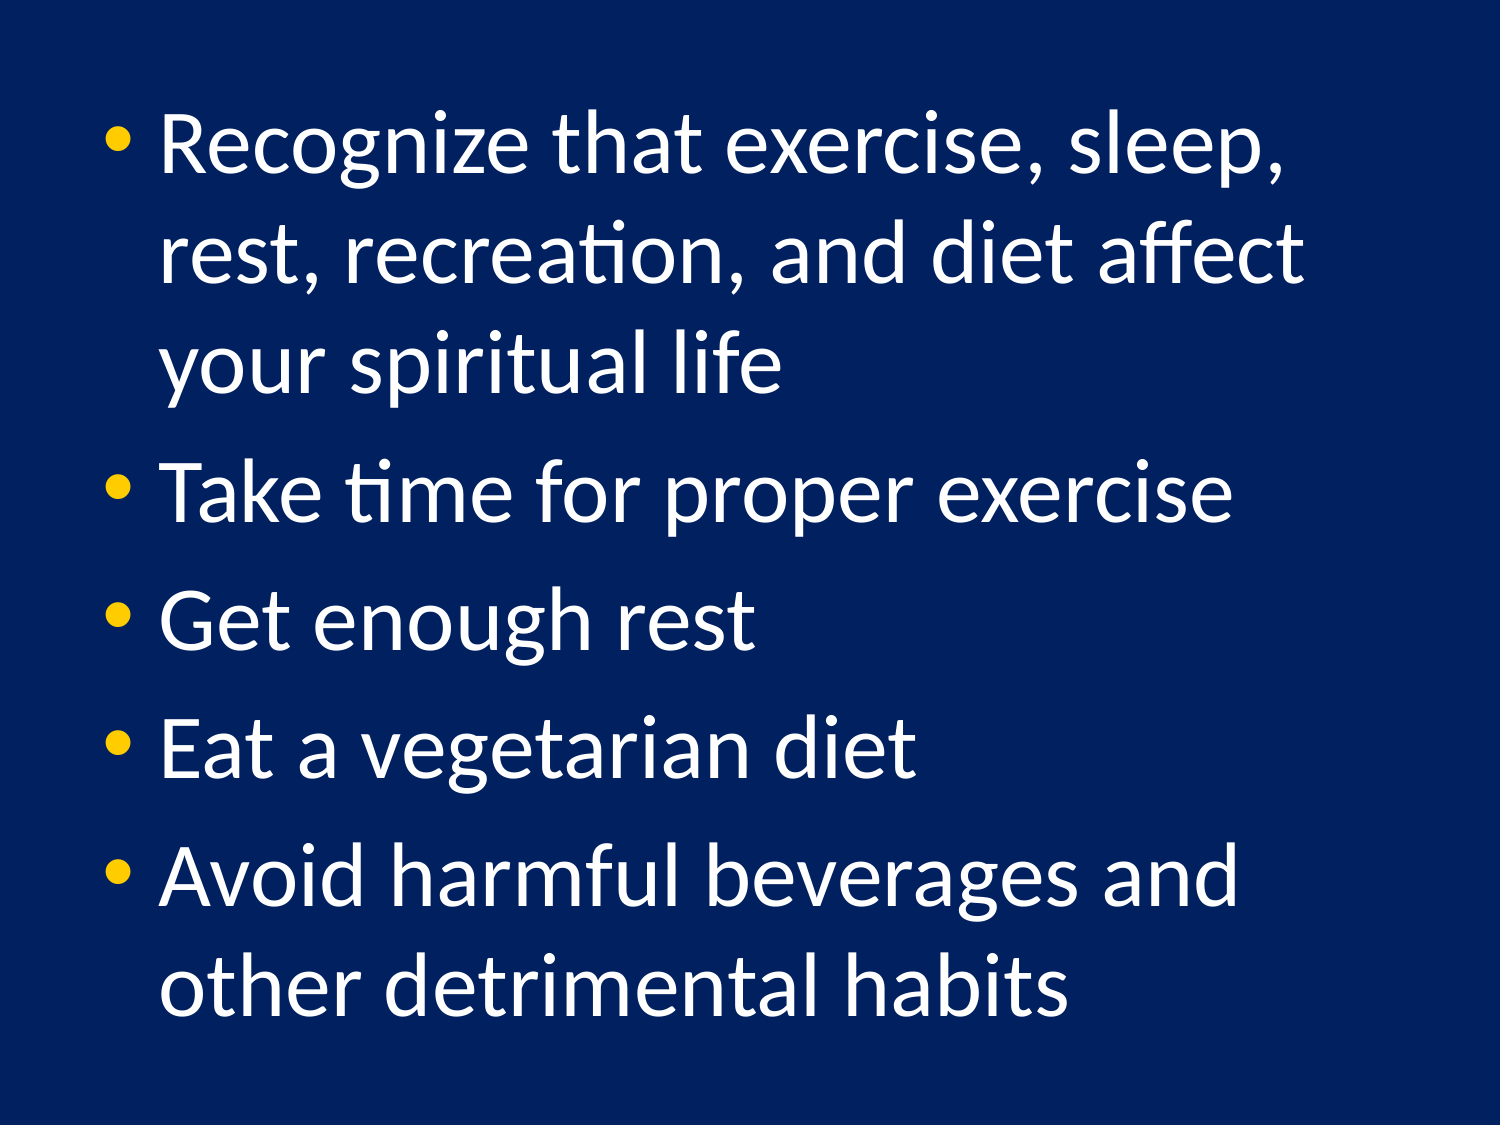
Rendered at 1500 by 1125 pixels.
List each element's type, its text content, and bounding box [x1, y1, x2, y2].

text_box Recognize that exercise, sleep, rest, recreation, and diet affect your spiritual life Take time for proper exercise Get enough rest Eat a vegetarian diet Avoid harmful beverages and other detrimental habits [87, 74, 1438, 1063]
